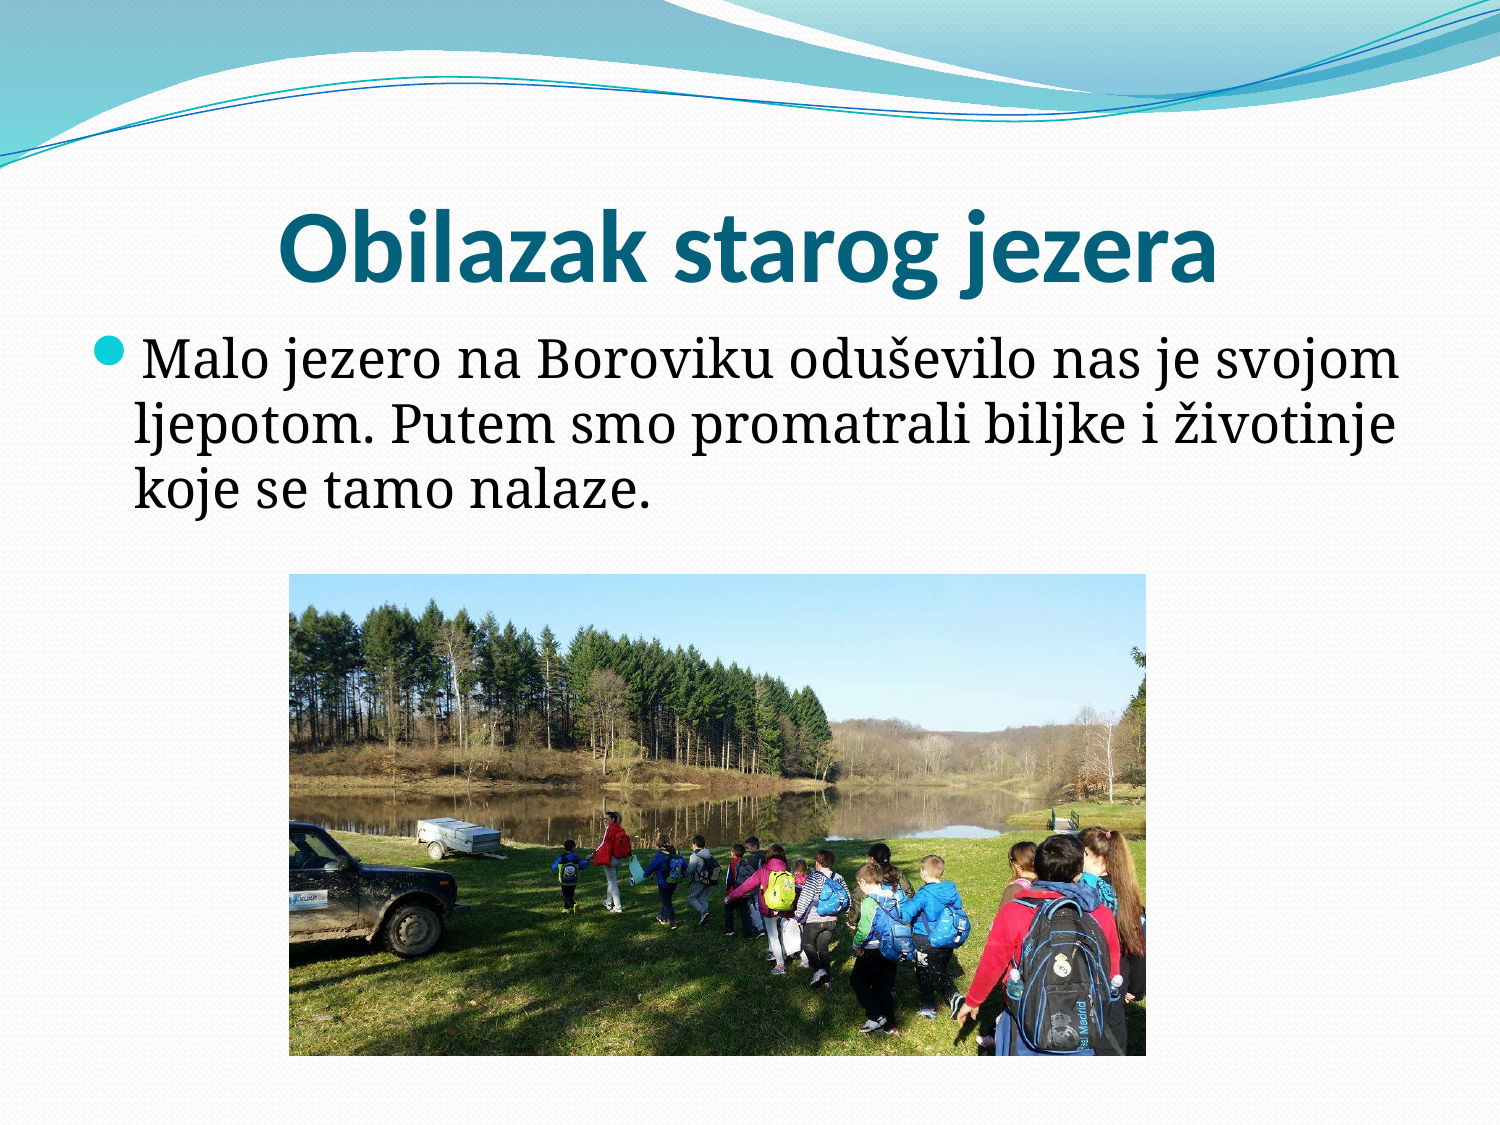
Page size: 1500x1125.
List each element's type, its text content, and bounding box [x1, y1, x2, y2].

title Obilazak starog jezera [75, 115, 1425, 303]
list Malo jezero na Boroviku oduševilo nas je svojom ljepotom. Putem smo promatrali biljke i životinje koje se tamo nalaze. [75, 317, 1425, 1038]
title Za kraj, podsjetimo se... [1146, 576, 1152, 1038]
picture [288, 573, 1146, 1057]
title Za kraj, podsjetimo se... [282, 576, 288, 1038]
